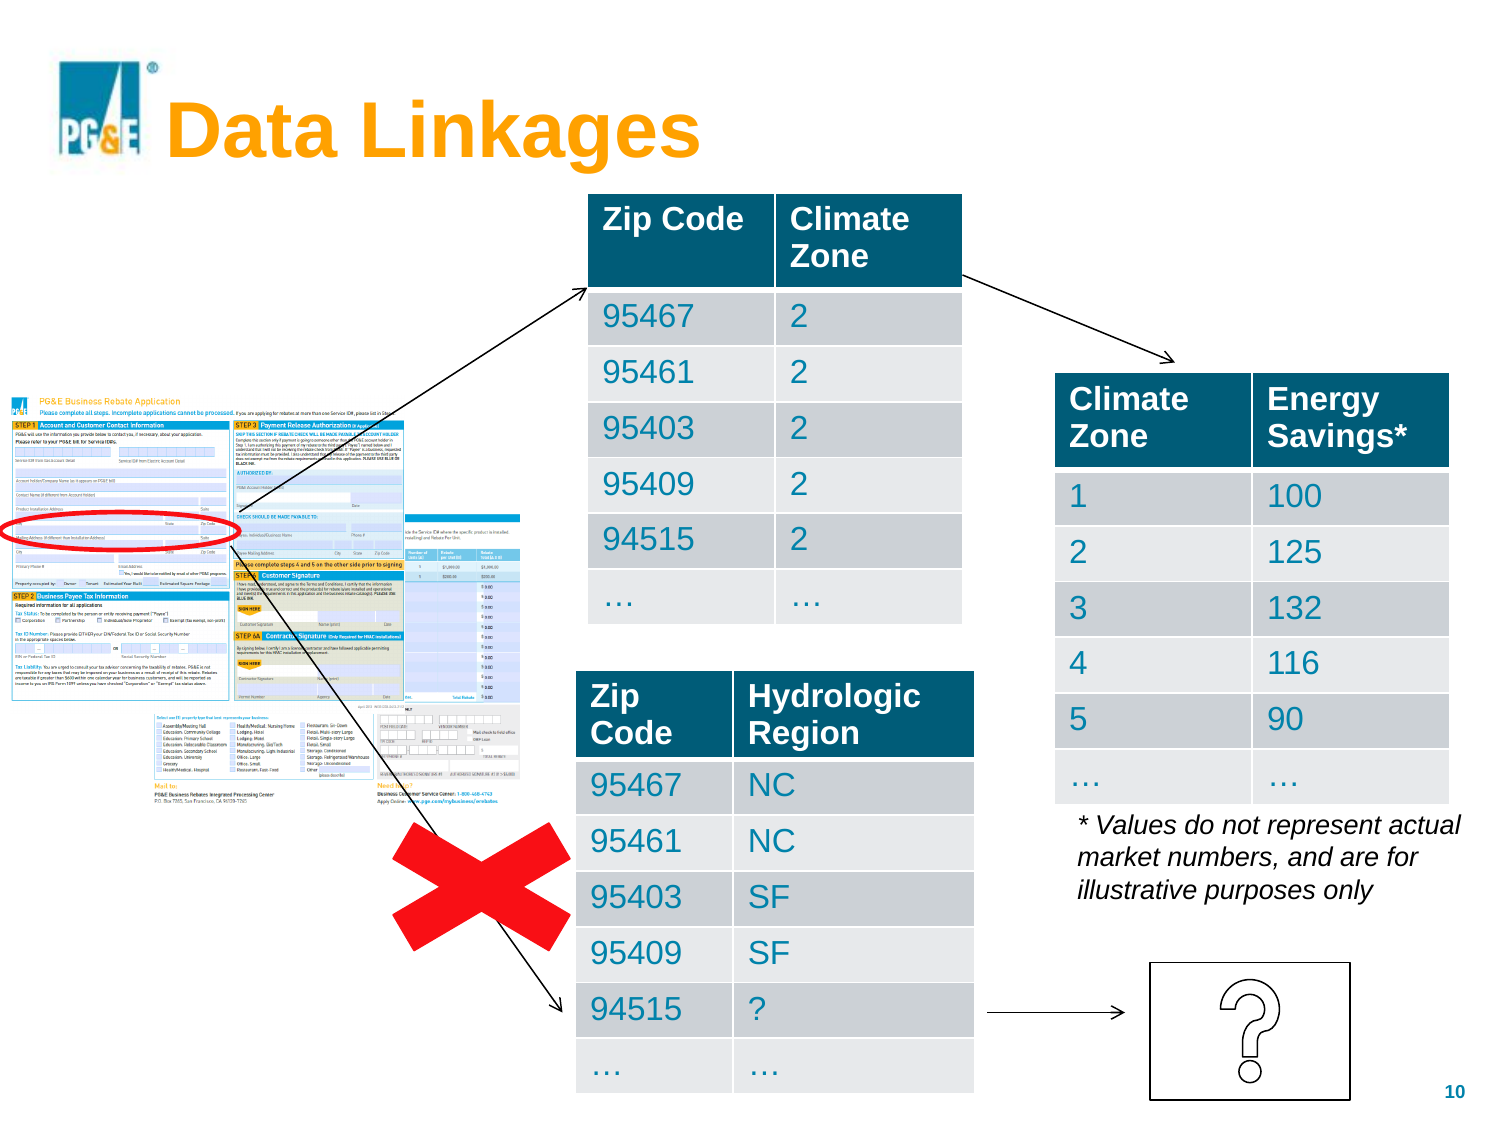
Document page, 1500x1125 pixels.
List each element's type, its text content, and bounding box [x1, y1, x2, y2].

table_cell 95409 [592, 458, 774, 512]
table_cell 95403 [592, 403, 774, 457]
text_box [239, 287, 588, 513]
table_cell 90 [1253, 694, 1449, 748]
table_cell 116 [1253, 638, 1449, 692]
table_cell 95467 [592, 293, 774, 345]
table_cell SF [734, 928, 974, 982]
table_cell … [734, 1039, 974, 1093]
table_cell 132 [1253, 582, 1449, 636]
table_cell 2 [776, 458, 962, 512]
text_box [1149, 962, 1351, 1100]
table_header Climate Zone [776, 194, 962, 287]
table_cell 95403 [576, 872, 732, 926]
table_cell SF [734, 872, 974, 926]
table_cell ? [734, 983, 974, 1037]
table_cell 95467 [576, 762, 732, 814]
table_cell 2 [776, 514, 962, 568]
table_cell 2 [776, 347, 962, 401]
table_cell 2 [776, 403, 962, 457]
table_cell … [776, 570, 962, 624]
picture [0, 0, 1500, 1125]
text_box [0, 525, 5, 537]
text_box * Values do not represent actual market numbers, and are for illustrative purposes only [1062, 799, 1500, 913]
table_header Hydrologic Region [734, 671, 974, 757]
table_cell … [1055, 750, 1251, 804]
table_header Climate Zone [1055, 373, 1251, 467]
table_cell NC [734, 762, 974, 814]
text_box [962, 274, 1176, 363]
table_header Zip Code [576, 671, 732, 757]
table_cell 125 [1253, 527, 1449, 581]
table_cell 2 [1055, 527, 1251, 581]
table_cell 3 [1055, 582, 1251, 636]
table_cell 95461 [592, 347, 774, 401]
title Data Linkages [165, 91, 1354, 174]
table_cell NC [734, 816, 974, 870]
table_cell … [588, 570, 774, 624]
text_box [230, 545, 563, 1013]
table_cell 5 [1055, 694, 1251, 748]
table_header Zip Code [588, 194, 774, 287]
table_cell 1 [1055, 473, 1251, 525]
table_cell 4 [1055, 638, 1251, 692]
table_cell 94515 [576, 983, 732, 1037]
table_cell 94515 [588, 514, 774, 568]
table_cell 95409 [576, 928, 732, 982]
table_cell 95461 [576, 816, 732, 870]
table_cell 100 [1253, 473, 1449, 525]
table_cell … [576, 1039, 732, 1093]
table_header Energy Savings* [1253, 373, 1449, 467]
table_cell … [1253, 750, 1449, 799]
table_cell 2 [776, 293, 957, 345]
